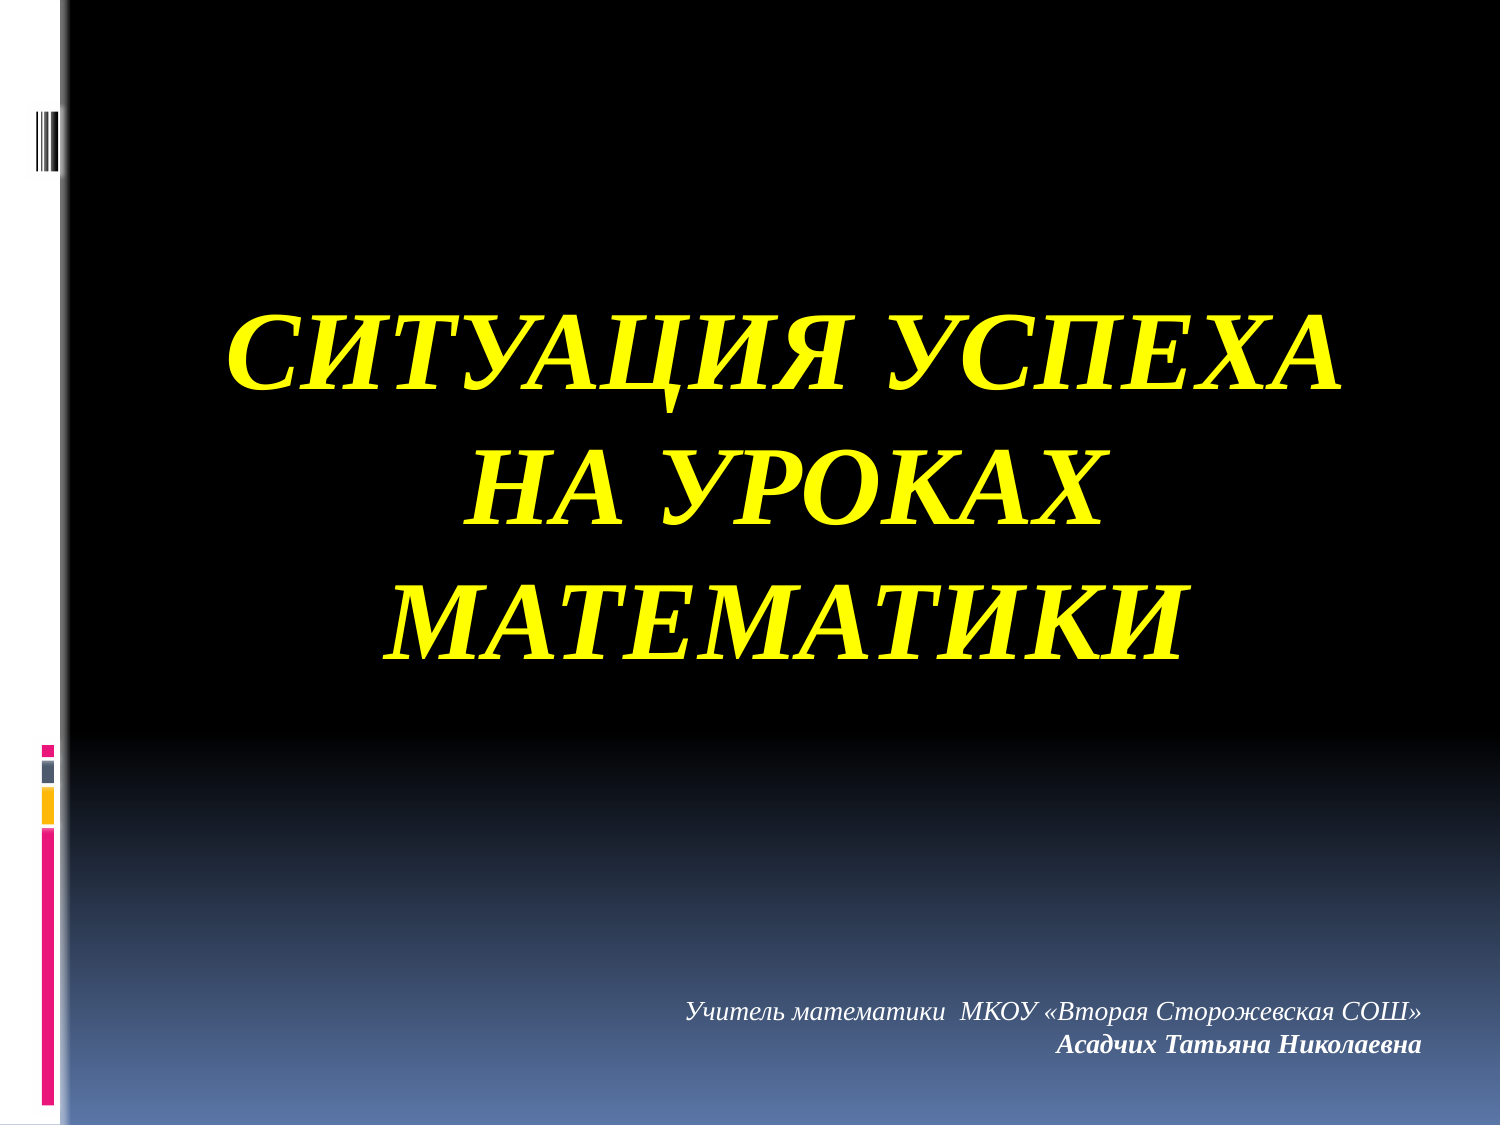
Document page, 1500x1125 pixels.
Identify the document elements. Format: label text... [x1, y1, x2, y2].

title Ситуация успеха на уроках математики [128, 269, 1447, 786]
subtitle Учитель математики МКОУ «Вторая Сторожевская СОШ» Асадчих Татьяна Николаевна [386, 984, 1437, 1067]
